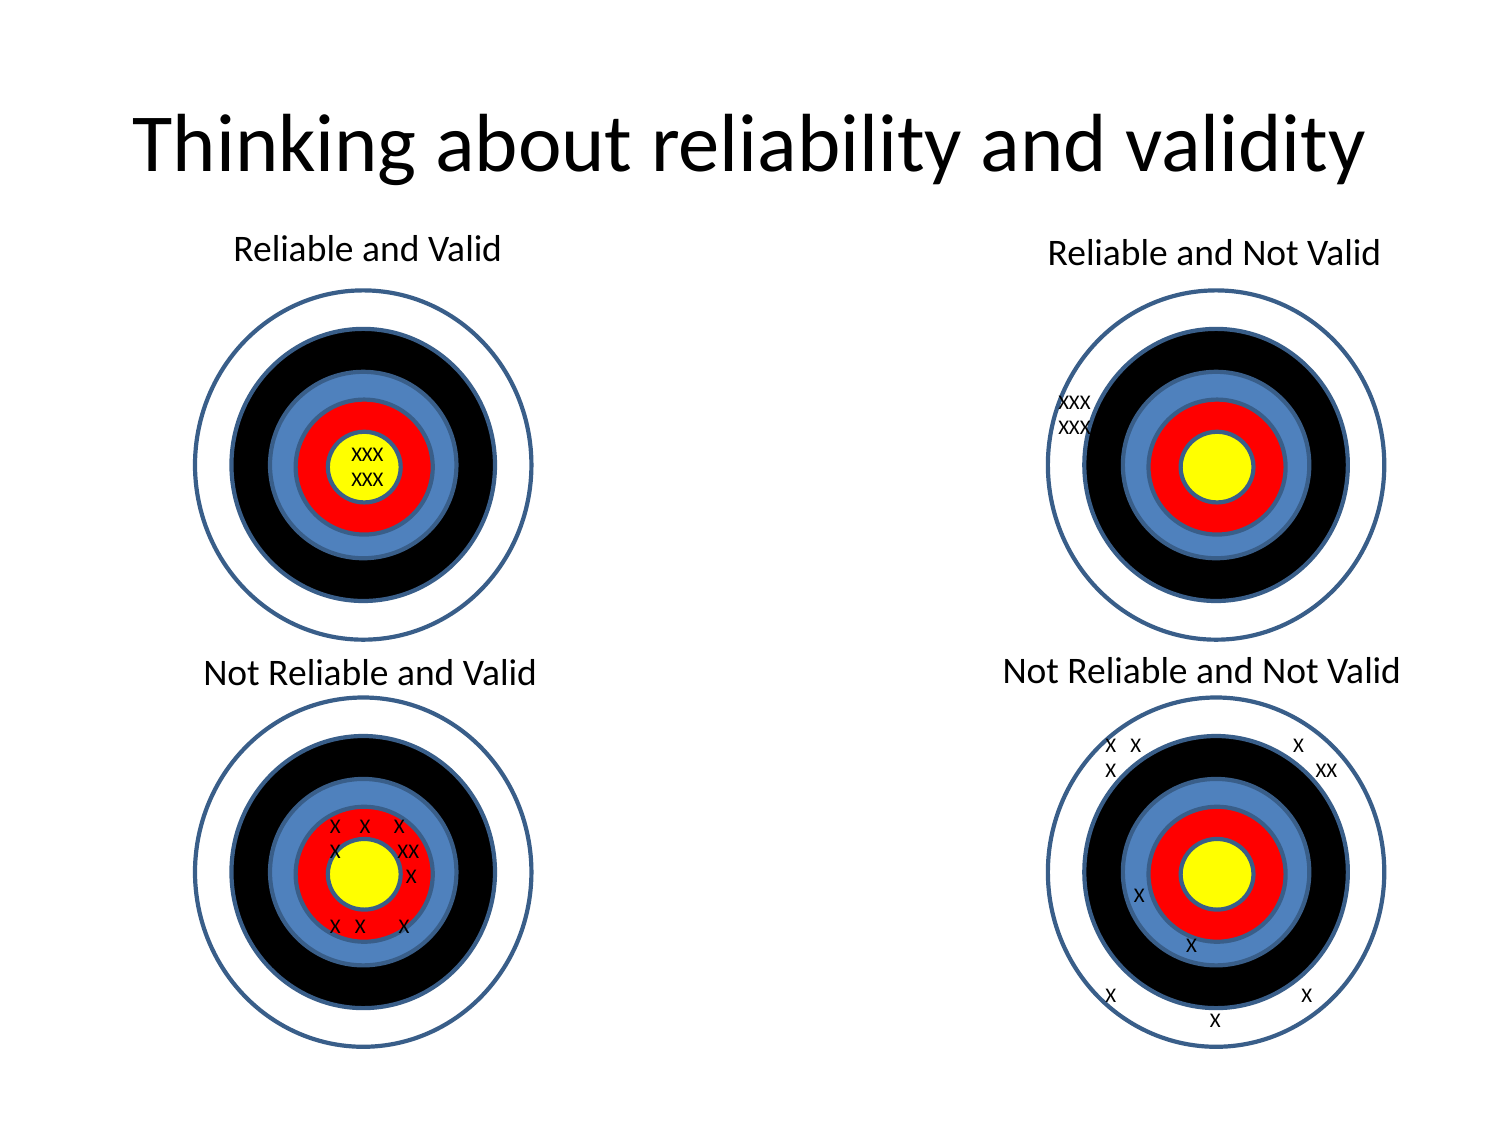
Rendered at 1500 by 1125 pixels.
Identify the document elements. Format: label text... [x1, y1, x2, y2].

text_box Not Reliable and Valid [188, 640, 639, 701]
title Thinking about reliability and validity [75, 45, 1425, 233]
text_box Reliable and Not Valid [1032, 220, 1483, 281]
text_box Reliable and Valid [218, 216, 669, 277]
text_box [1047, 697, 1385, 1048]
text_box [1047, 290, 1385, 640]
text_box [194, 697, 532, 1048]
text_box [194, 290, 532, 640]
text_box Not Reliable and Not Valid [987, 638, 1438, 699]
